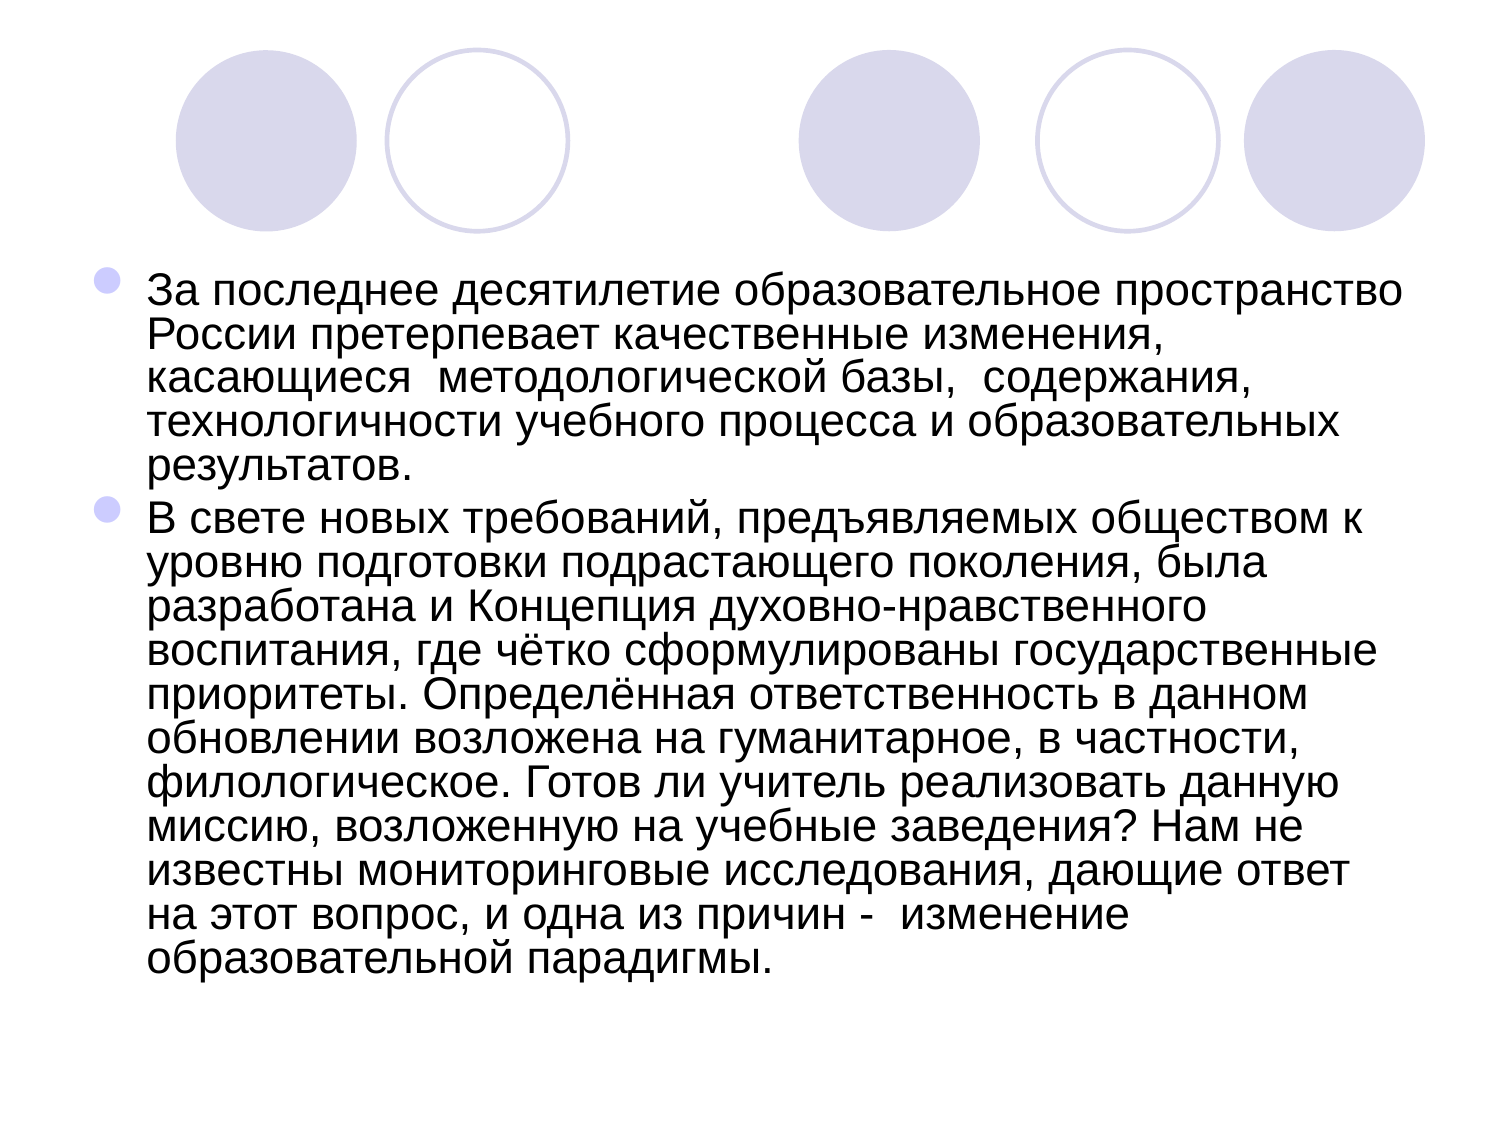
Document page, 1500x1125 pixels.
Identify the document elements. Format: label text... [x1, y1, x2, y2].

list За последнее десятилетие образовательное пространство России претерпевает качественные изменения, касающиеся методологической базы, содержания, технологичности учебного процесса и образовательных результатов. В свете новых требований, предъявляемых обществом к уровню подготовки подрастающего поколения, была разработана и Концепция духовно-нравственного воспитания, где чётко сформулированы государственные приоритеты. Определённая ответственность в данном обновлении возложена на гуманитарное, в частности, филологическое. Готов ли учитель реализовать данную миссию, возложенную на учебные заведения? Нам не известны мониторинговые исследования, дающие ответ на этот вопрос, и одна из причин - изменение образовательной парадигмы. [74, 262, 1426, 1006]
